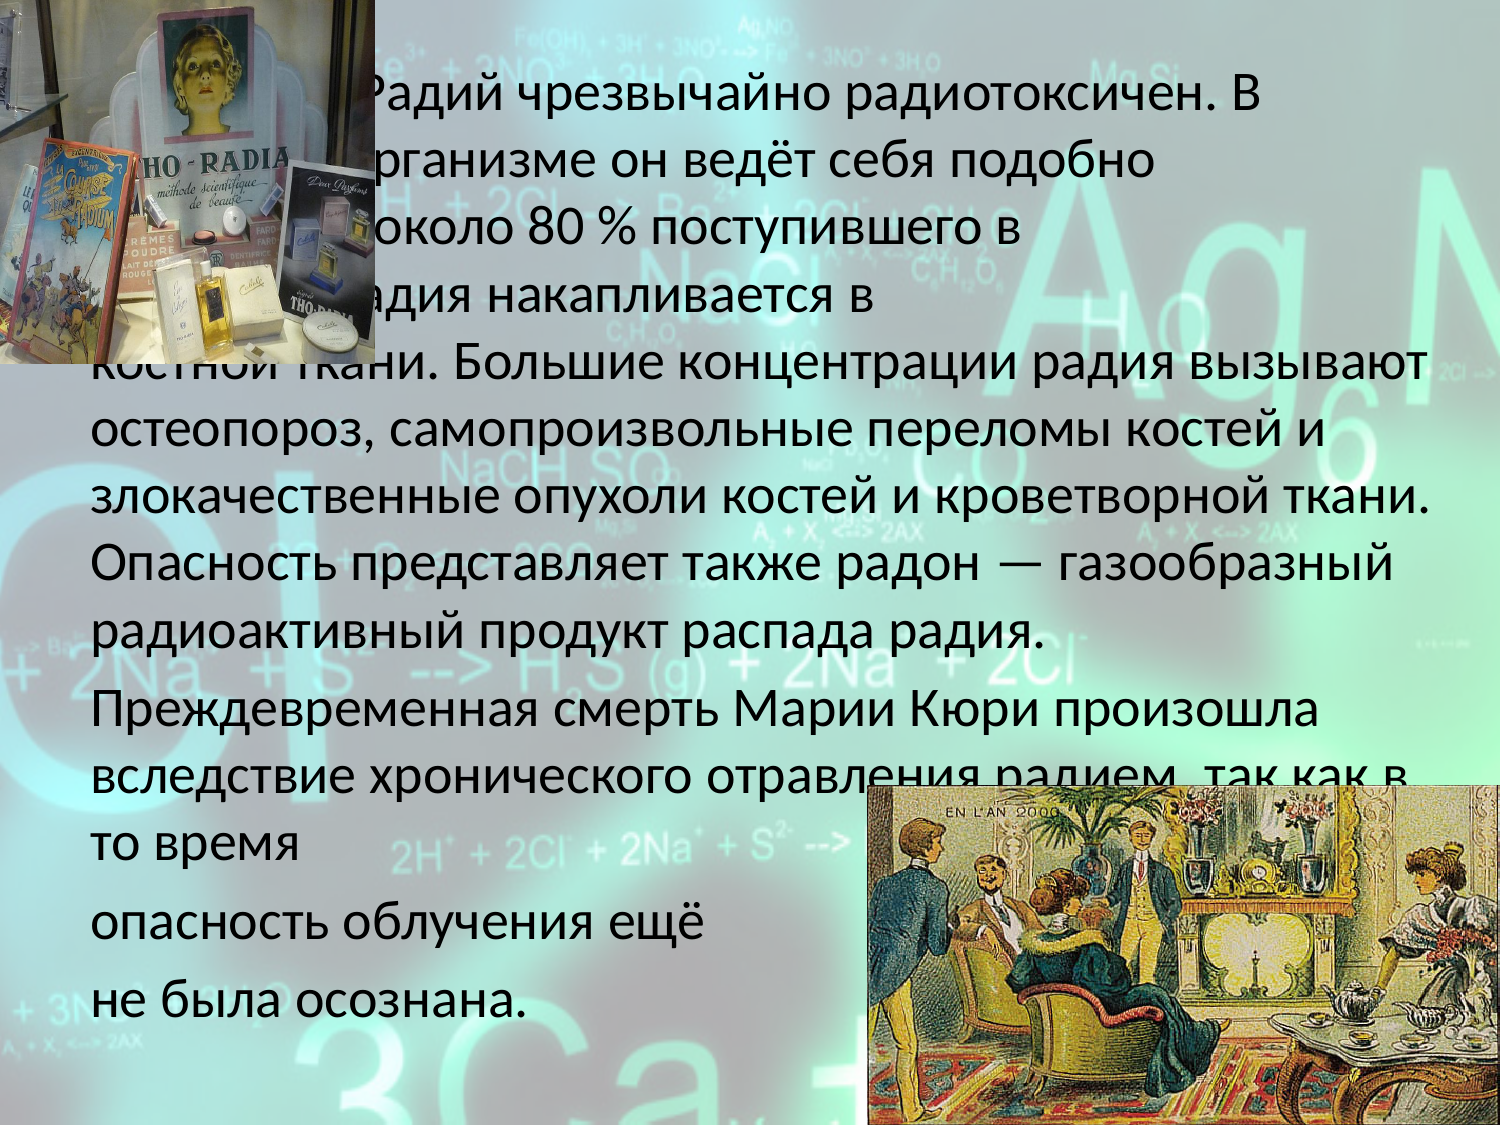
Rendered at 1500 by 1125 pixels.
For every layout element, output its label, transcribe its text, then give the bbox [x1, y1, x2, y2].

picture [0, 0, 376, 364]
picture [866, 785, 1500, 1125]
list Радий чрезвычайно радиотоксичен. В организме он ведёт себя подобно кальцию — около 80 % поступившего в организм радия накапливается в костной ткани. Большие концентрации радия вызывают остеопороз, самопроизвольные переломы костей и злокачественные опухоли костей и кроветворной ткани. Опасность представляет также радон — газообразный радиоактивный продукт распада радия. Преждевременная смерть Марии Кюри произошла вследствие хронического отравления радием, так как в то время опасность облучения ещё не была осознана. [75, 46, 1454, 1055]
